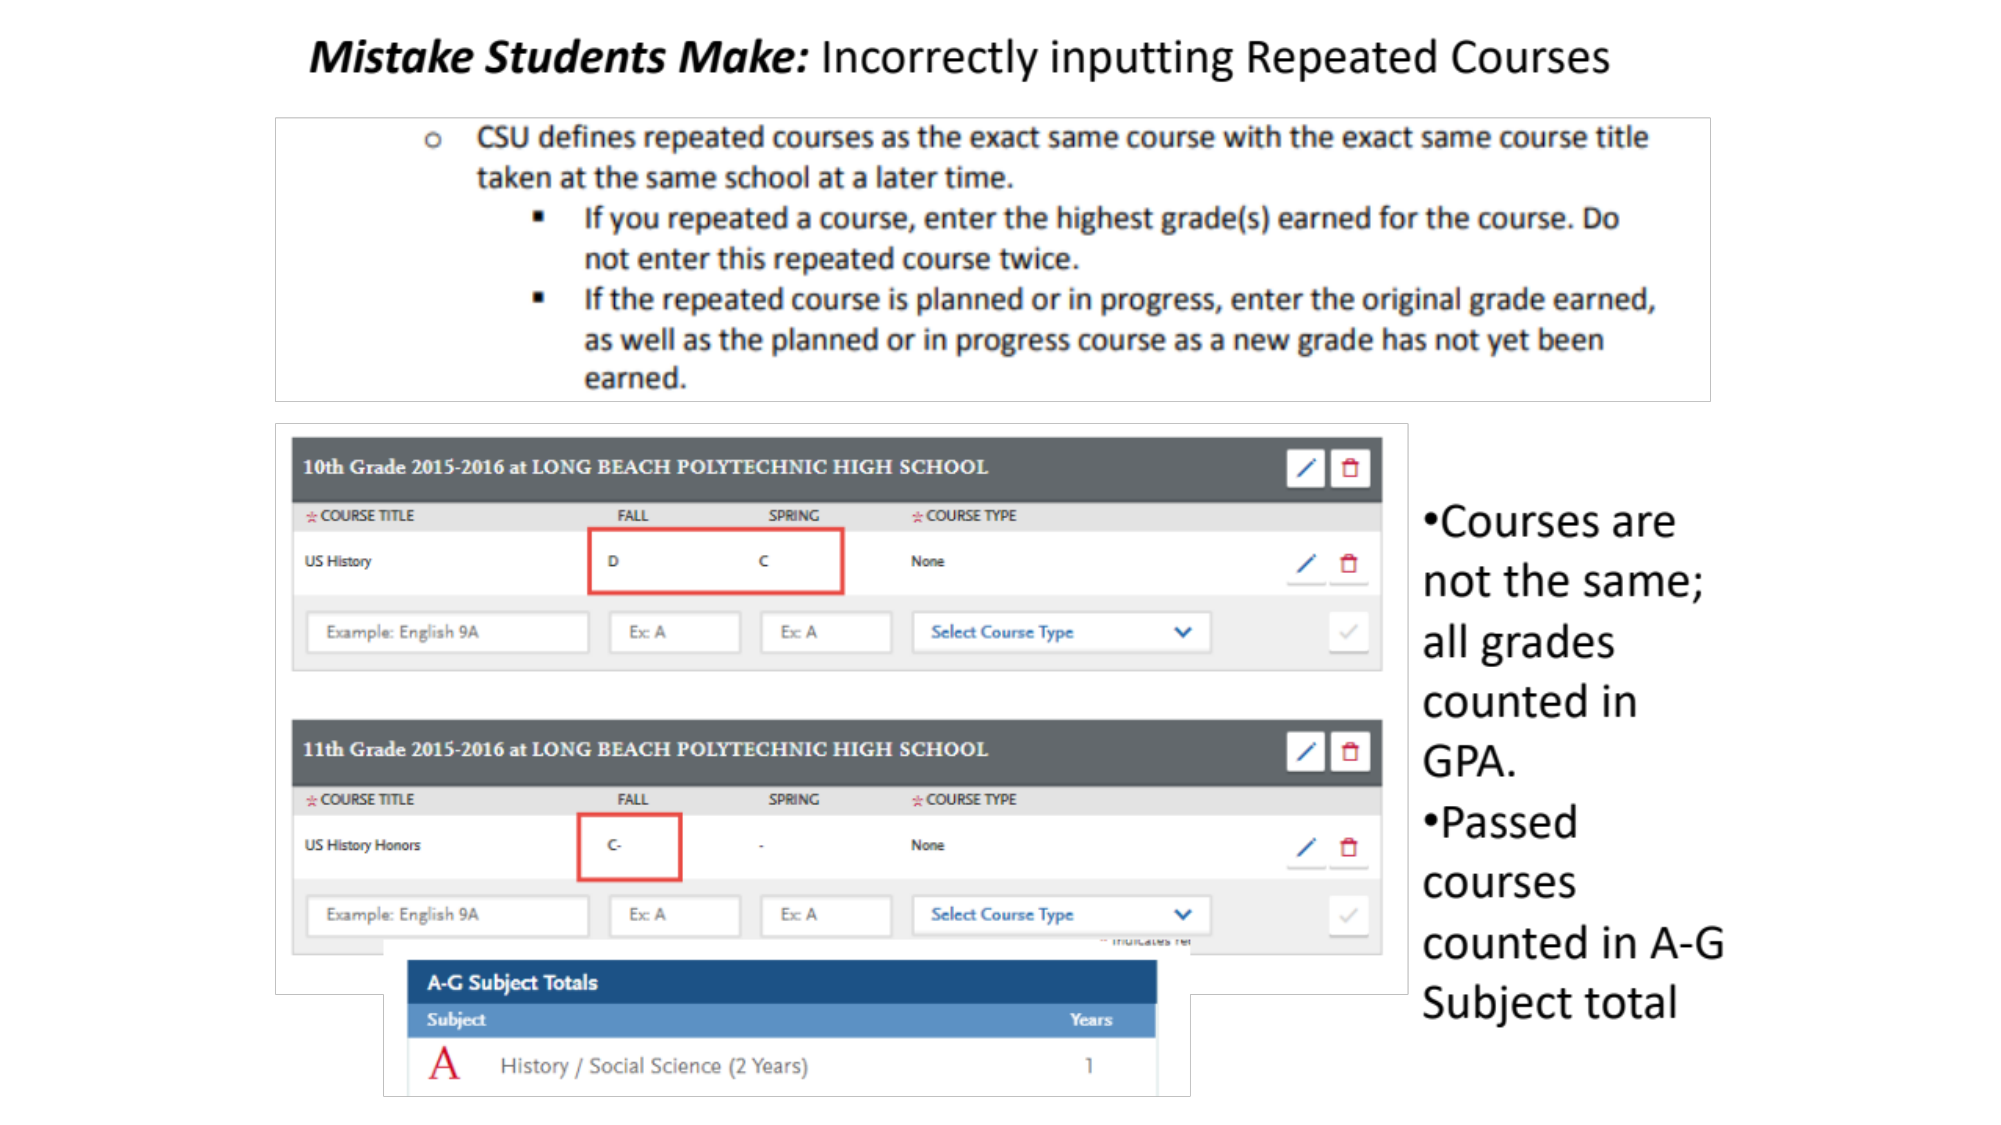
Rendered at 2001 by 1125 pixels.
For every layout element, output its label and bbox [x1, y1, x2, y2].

picture [249, 0, 1750, 1125]
